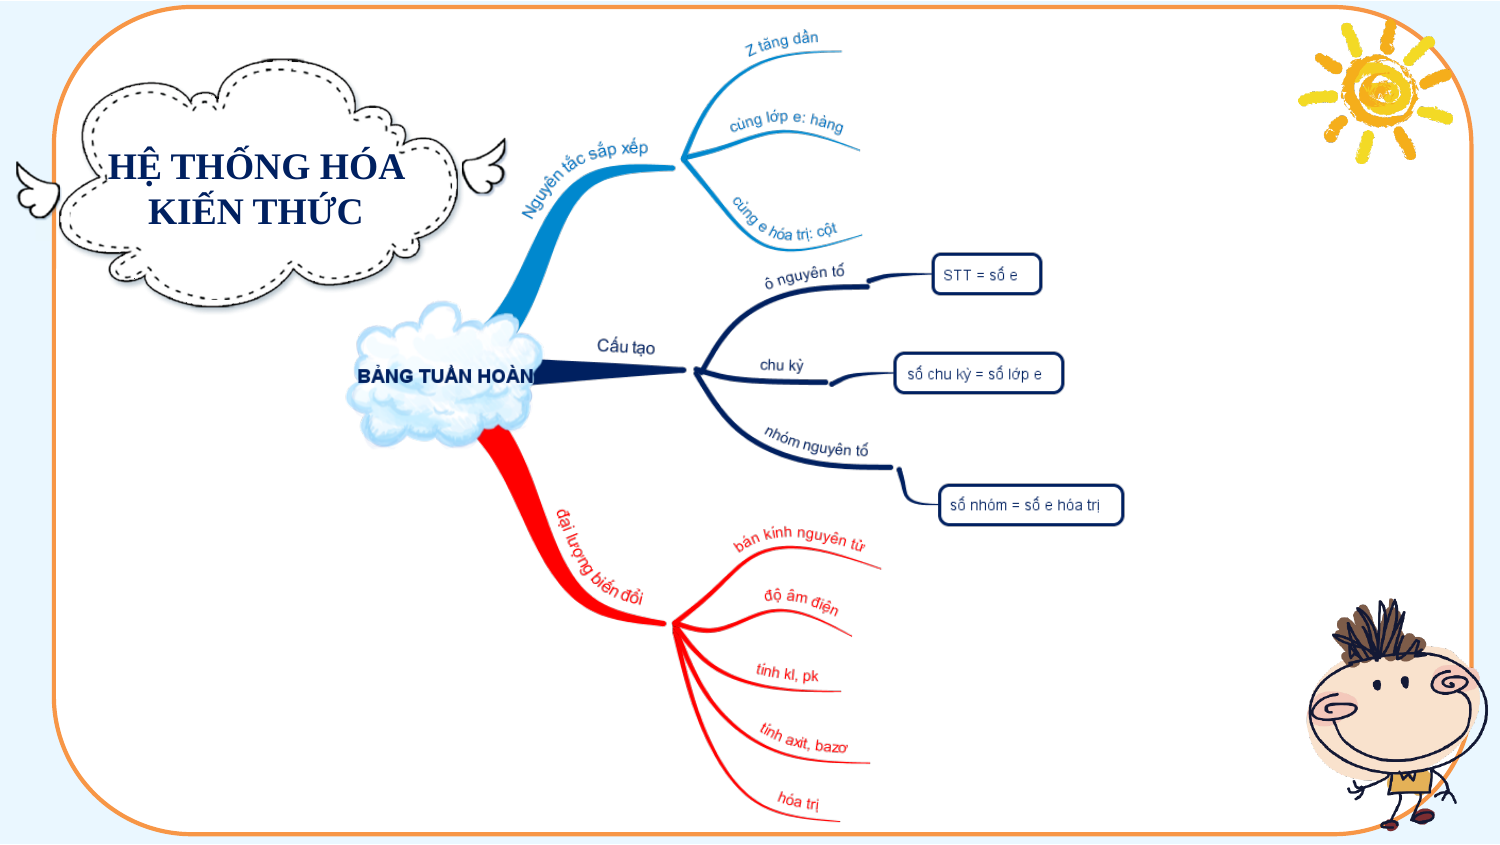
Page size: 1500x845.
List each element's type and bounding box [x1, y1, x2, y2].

text_box [51, 361, 657, 837]
text_box [134, 4, 1474, 837]
picture [0, 1, 1500, 844]
